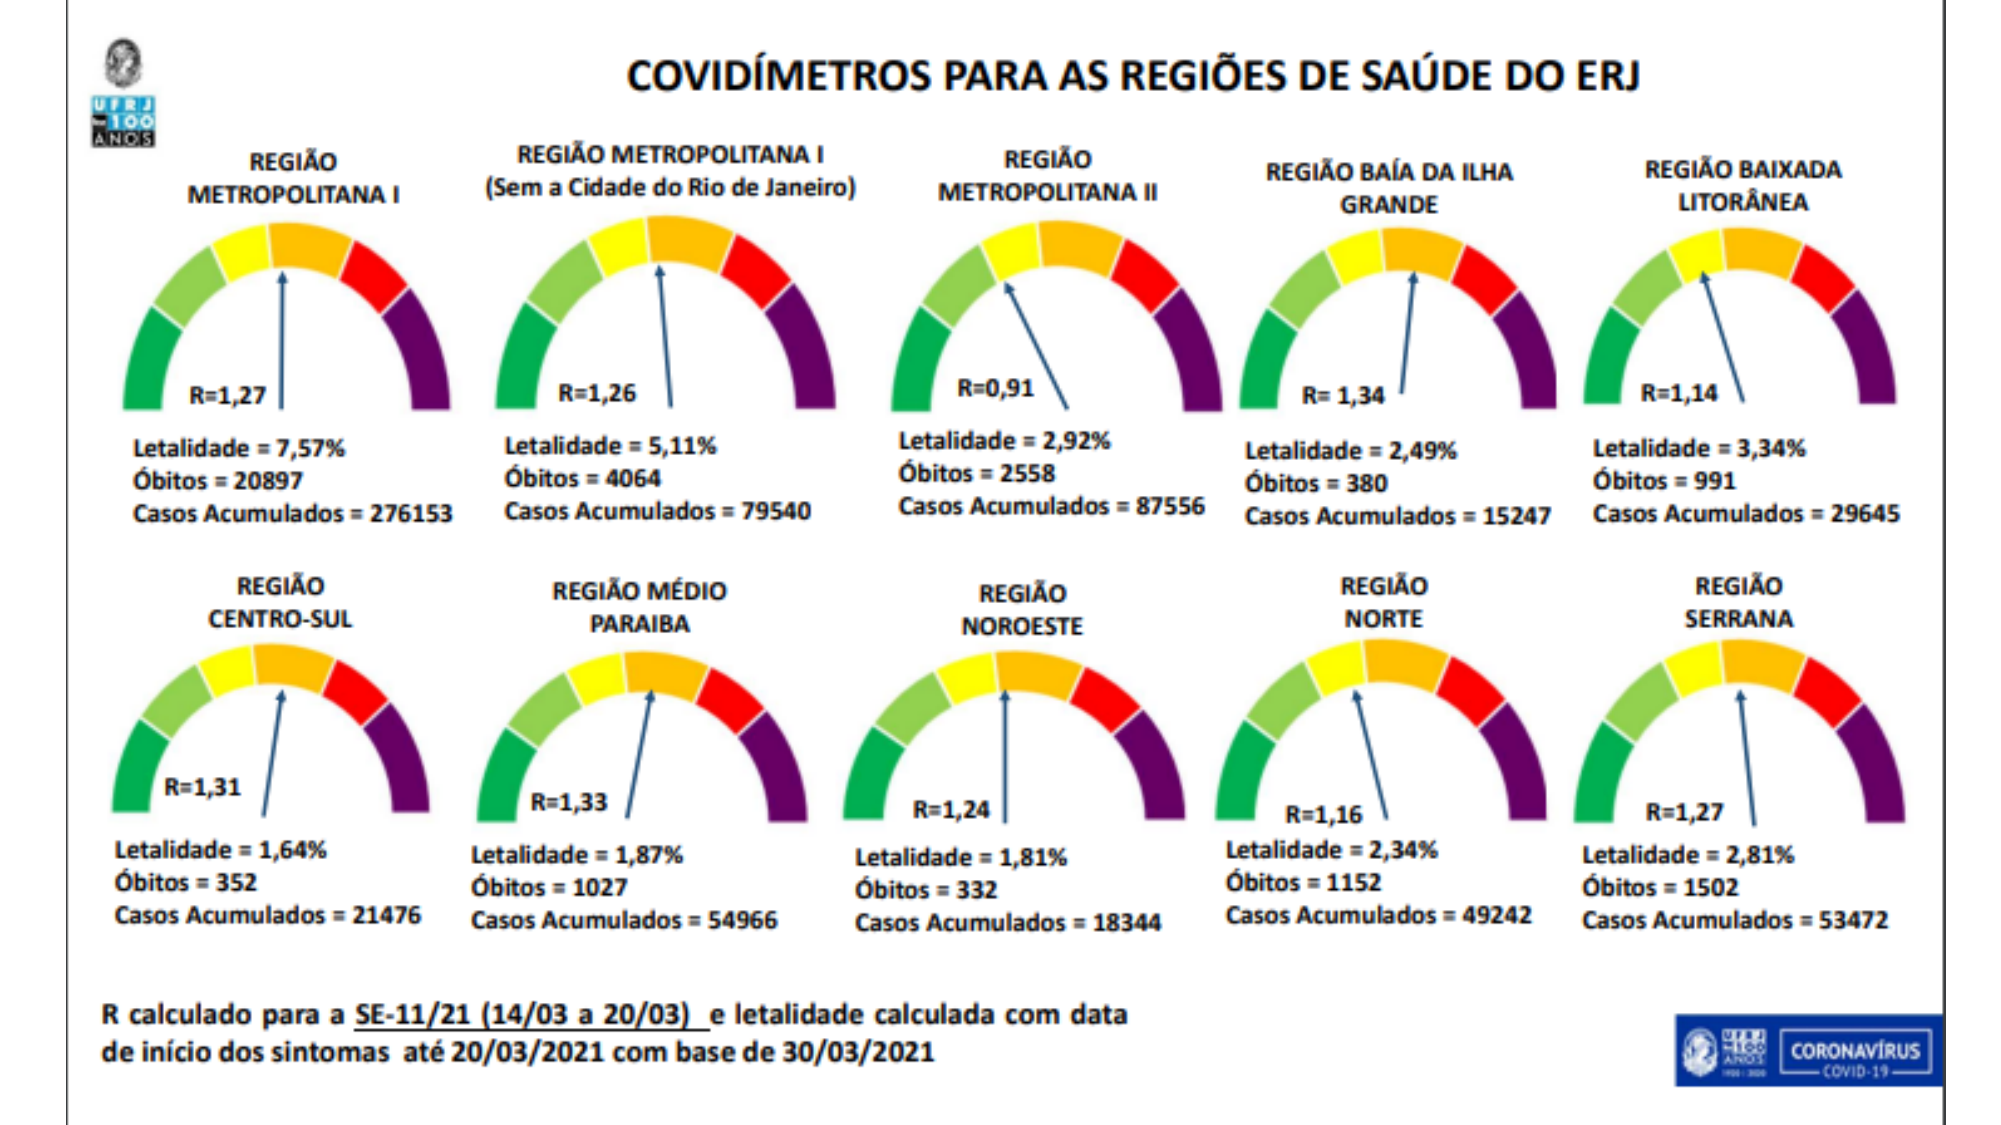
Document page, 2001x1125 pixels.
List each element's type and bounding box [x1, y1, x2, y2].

text_box [1946, 0, 2001, 1125]
picture [66, 0, 1946, 1125]
text_box [0, 0, 66, 1125]
